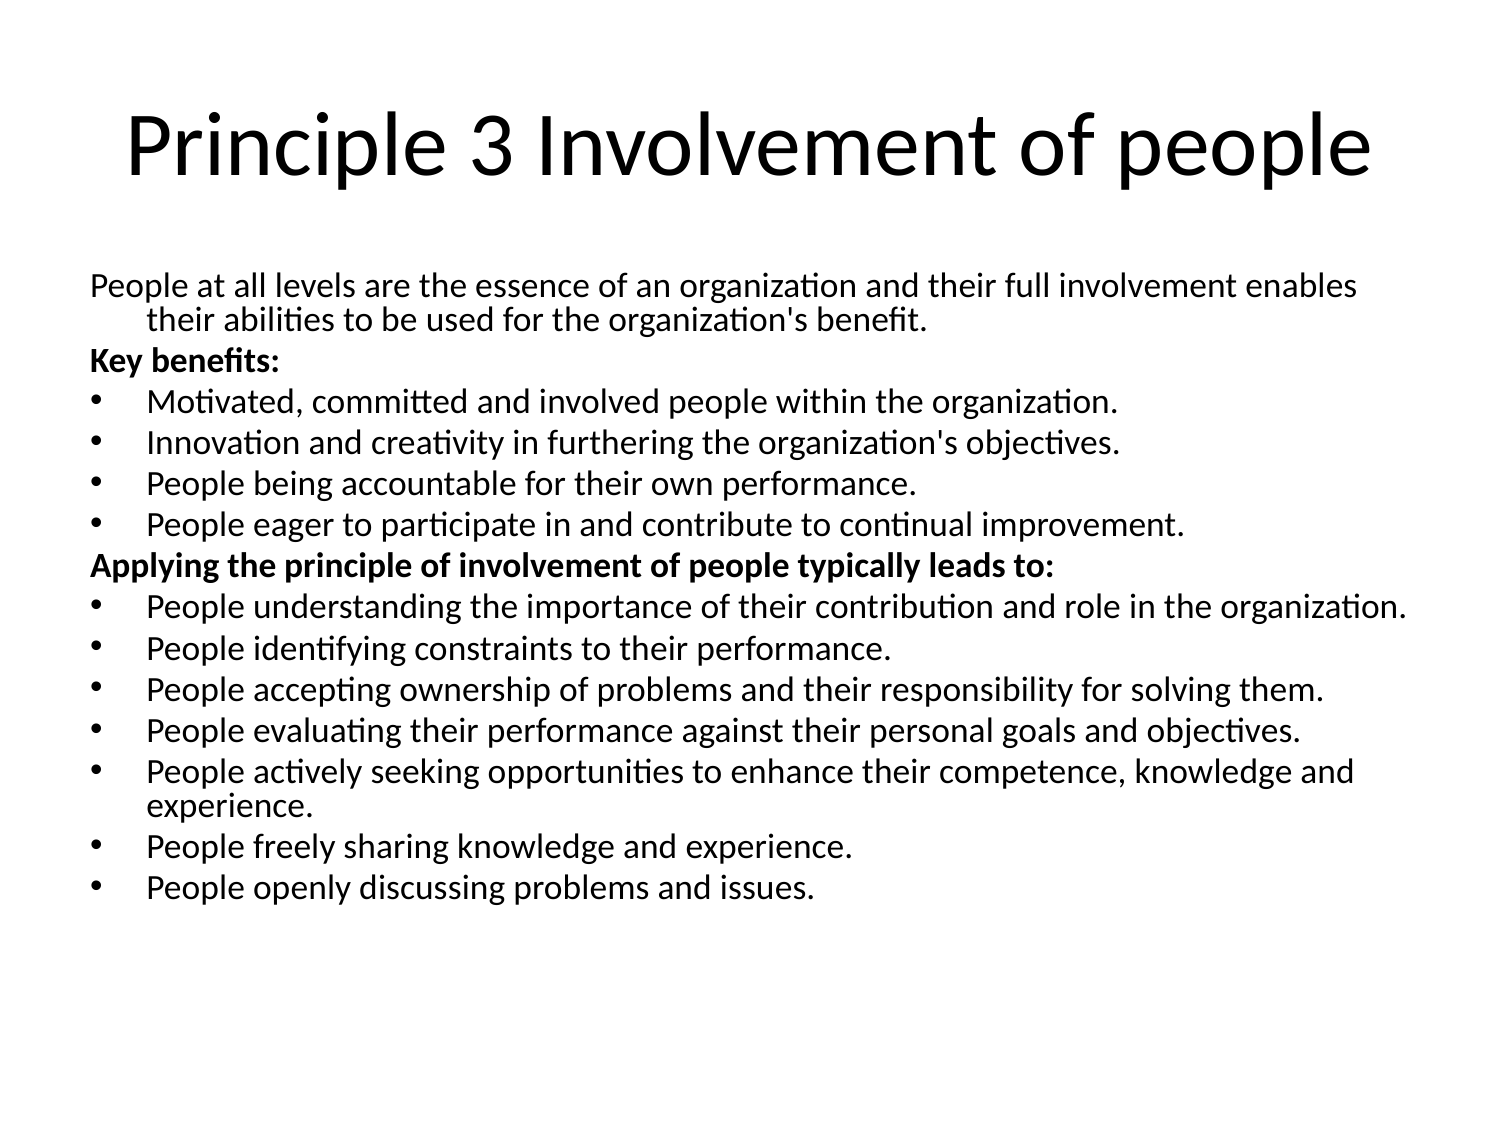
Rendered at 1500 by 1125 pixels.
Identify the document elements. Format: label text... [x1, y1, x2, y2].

list People at all levels are the essence of an organization and their full involvement enables their abilities to be used for the organization's benefit. Key benefits: Motivated, committed and involved people within the organization. Innovation and creativity in furthering the organization's objectives. People being accountable for their own performance. People eager to participate in and contribute to continual improvement. Applying the principle of involvement of people typically leads to: People understanding the importance of their contribution and role in the organization. People identifying constraints to their performance. People accepting ownership of problems and their responsibility for solving them. People evaluating their performance against their personal goals and objectives. People actively seeking opportunities to enhance their competence, knowledge and experience. People freely sharing knowledge and experience. People openly discussing problems and issues. [75, 262, 1425, 1005]
title Principle 3 Involvement of people [75, 45, 1425, 233]
